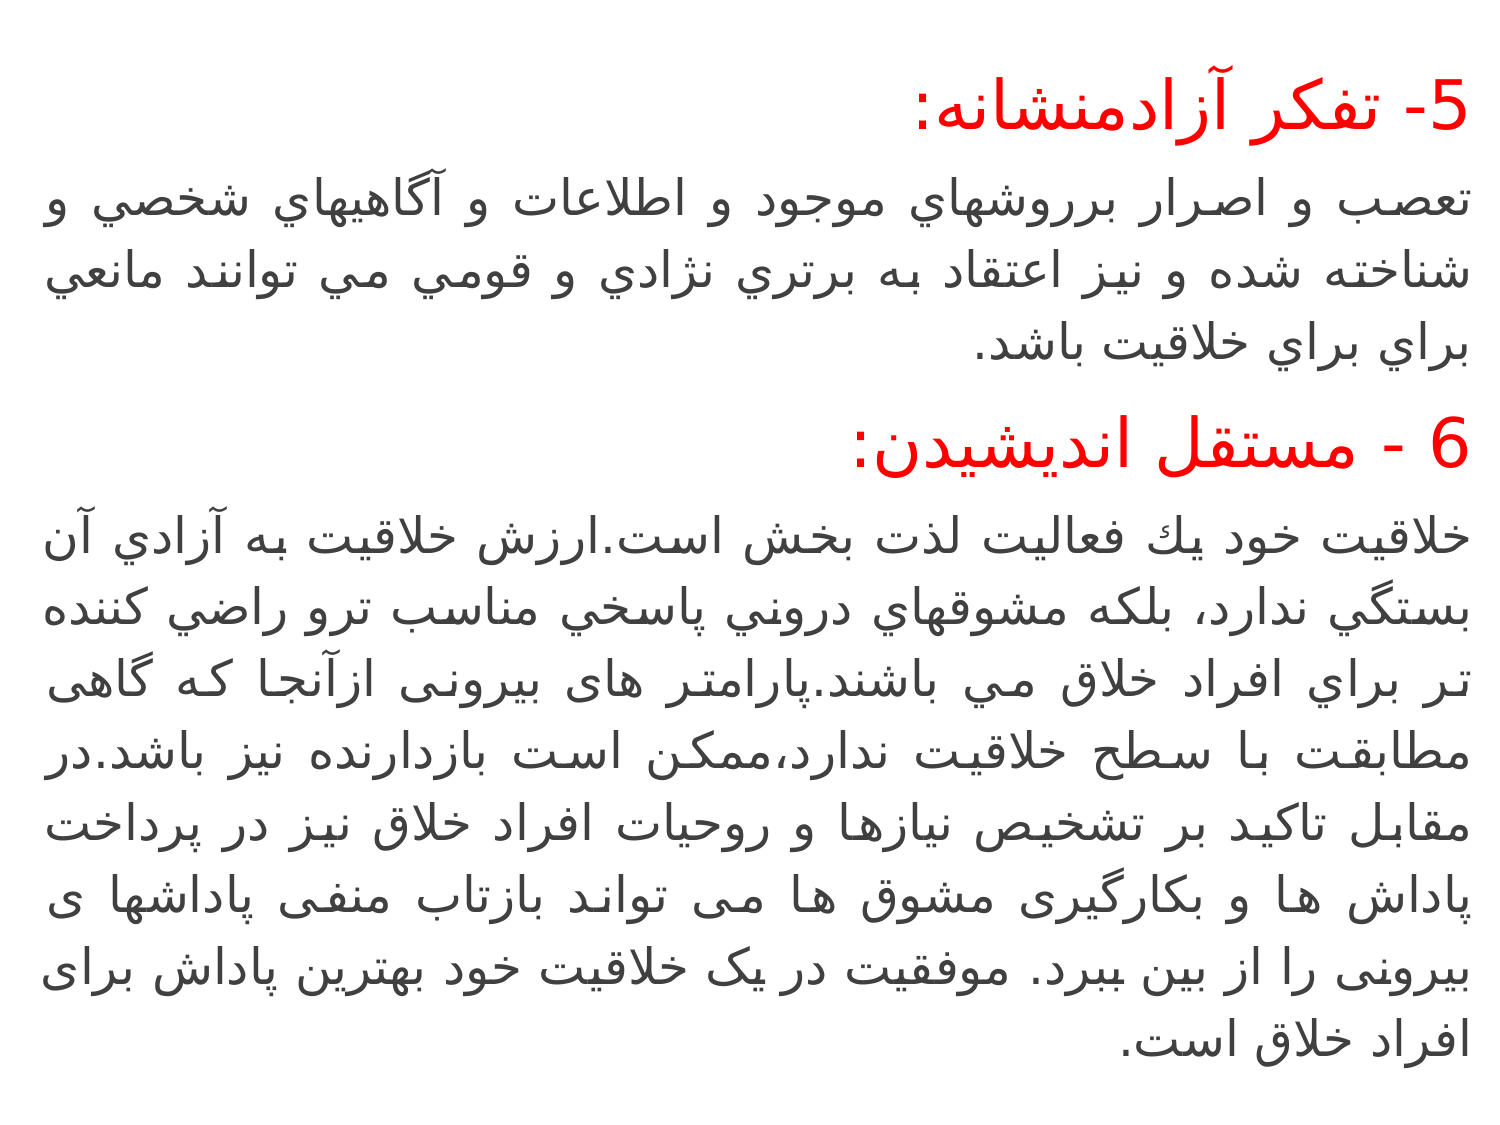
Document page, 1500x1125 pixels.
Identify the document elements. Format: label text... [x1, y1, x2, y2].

list 5- تفكر آزادمنشانه: تعصب و اصرار برروشهاي موجود و اطلاعات و آگاهيهاي شخصي و شناخته شده و نيز اعتقاد به برتري نژادي و قومي مي توانند مانعي براي براي خلاقيت باشد. 6 - مستقل انديشيدن: خلاقيت خود يك فعاليت لذت بخش است.ارزش خلاقيت به آزادي آن بستگي ندارد، بلكه مشوقهاي دروني پاسخي مناسب ترو راضي كننده تر براي افراد خلاق مي باشند.پارامتر های بیرونی ازآنجا که گاهی مطابقت با سطح خلاقیت ندارد،ممکن است بازدارنده نیز باشد.در مقابل تاکید بر تشخیص نیازها و روحیات افراد خلاق نیز در پرداخت پاداش ها و بکارگیری مشوق ها می تواند بازتاب منفی پاداشها ی بیرونی را از بین ببرد. موفقیت در یک خلاقیت خود بهترین پاداش برای افراد خلاق است. [24, 37, 1488, 1075]
